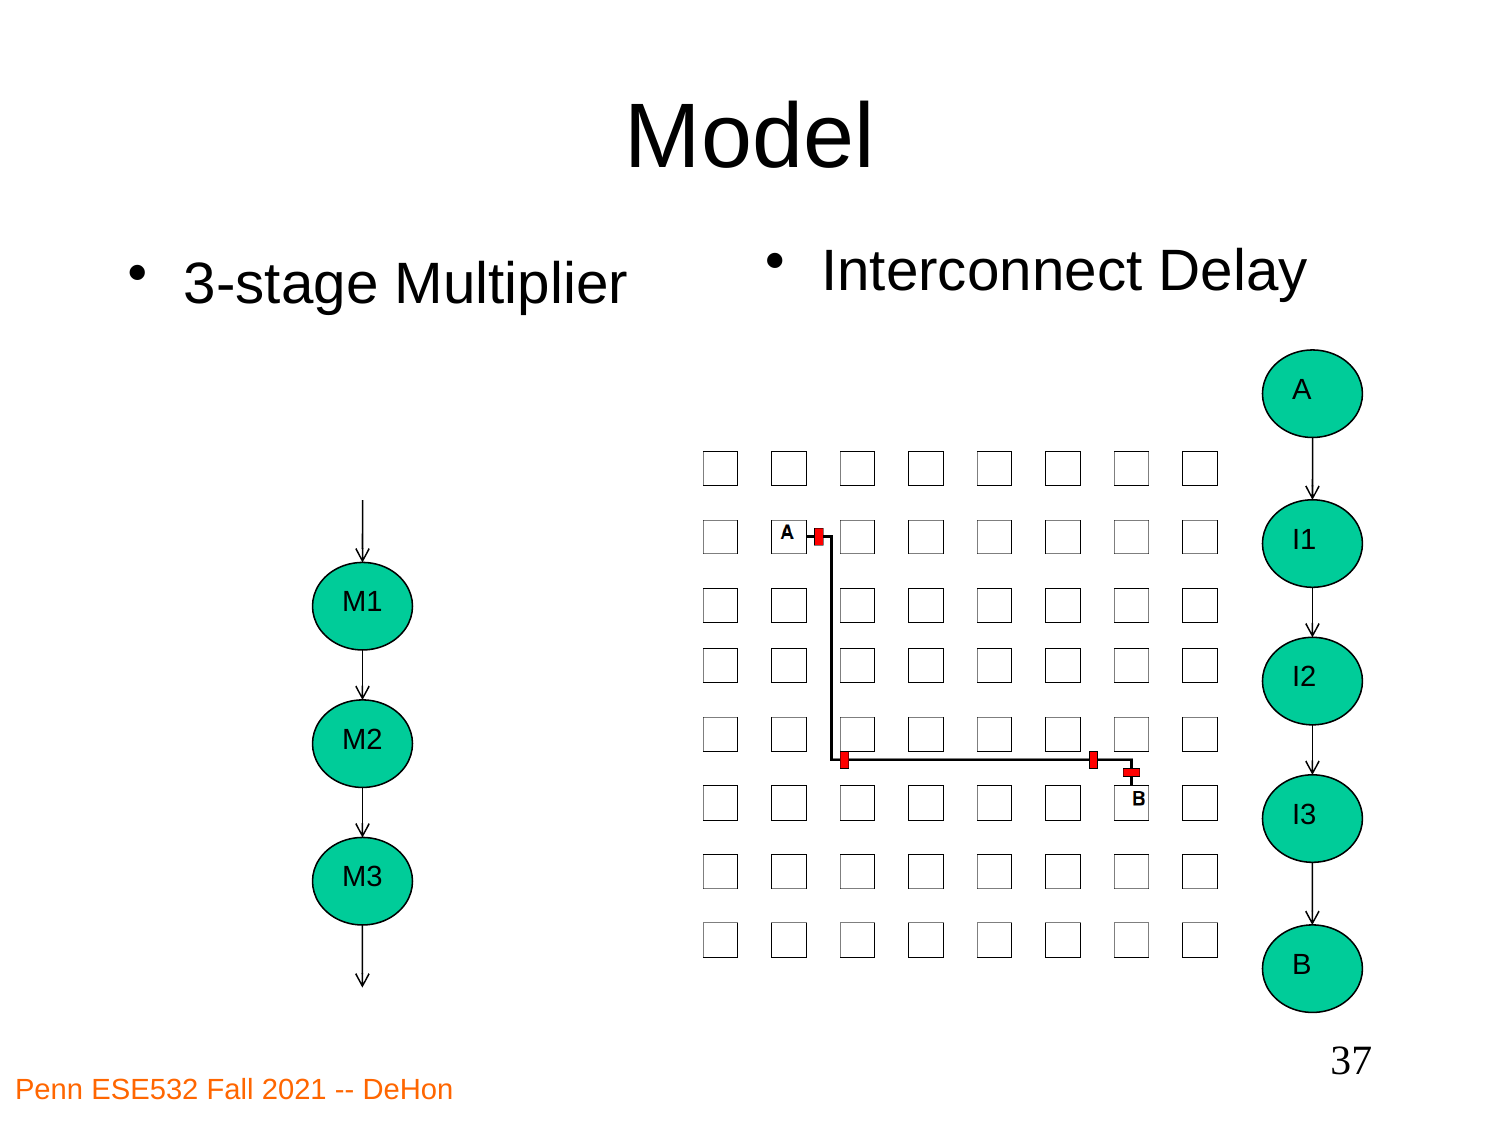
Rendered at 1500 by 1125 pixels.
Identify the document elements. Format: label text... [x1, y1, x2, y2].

list 3-stage Multiplier [112, 237, 738, 913]
slide_number Penn ESE532 Fall 2021 -- DeHon [0, 1062, 688, 1125]
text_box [1262, 349, 1363, 1013]
title Model [112, 37, 1388, 226]
slide_number 37 [1074, 1024, 1388, 1101]
list Interconnect Delay [749, 224, 1376, 901]
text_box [312, 499, 413, 988]
picture [699, 449, 1219, 960]
